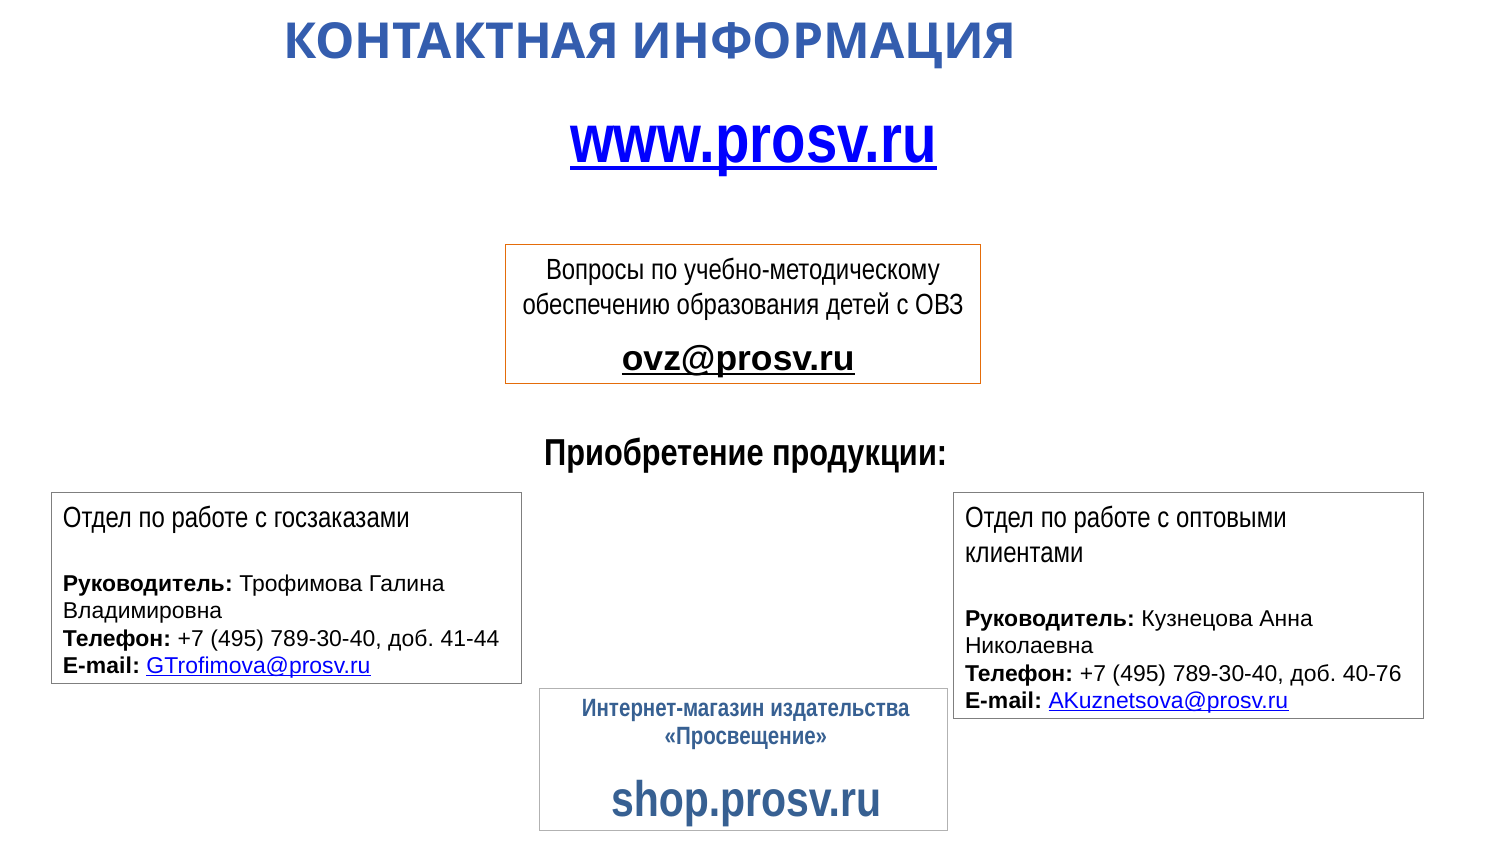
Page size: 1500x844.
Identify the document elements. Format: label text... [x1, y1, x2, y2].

text_box Отдел по работе с оптовыми клиентами Руководитель: Кузнецова Анна Николаевна Телефон: +7 (495) 789-30-40, доб. 40-76 E-mail: AKuznetsova@prosv.ru [953, 492, 1424, 719]
text_box Интернет-магазин издательства «Просвещение» shop.prosv.ru [539, 688, 948, 831]
text_box Приобретение продукции: [475, 421, 1016, 478]
title КОНТАКТНАЯ ИНФОРМАЦИЯ [271, 10, 1450, 75]
text_box Отдел по работе с госзаказами Руководитель: Трофимова Галина Владимировна Телефон: +7 (495) 789-30-40, доб. 41-44 E-mail: GTrofimova@prosv.ru [51, 492, 522, 684]
text_box Вопросы по учебно-методическому обеспечению образования детей с ОВЗ ovz@prosv.ru [505, 244, 981, 384]
text_box www.prosv.ru [510, 87, 981, 182]
